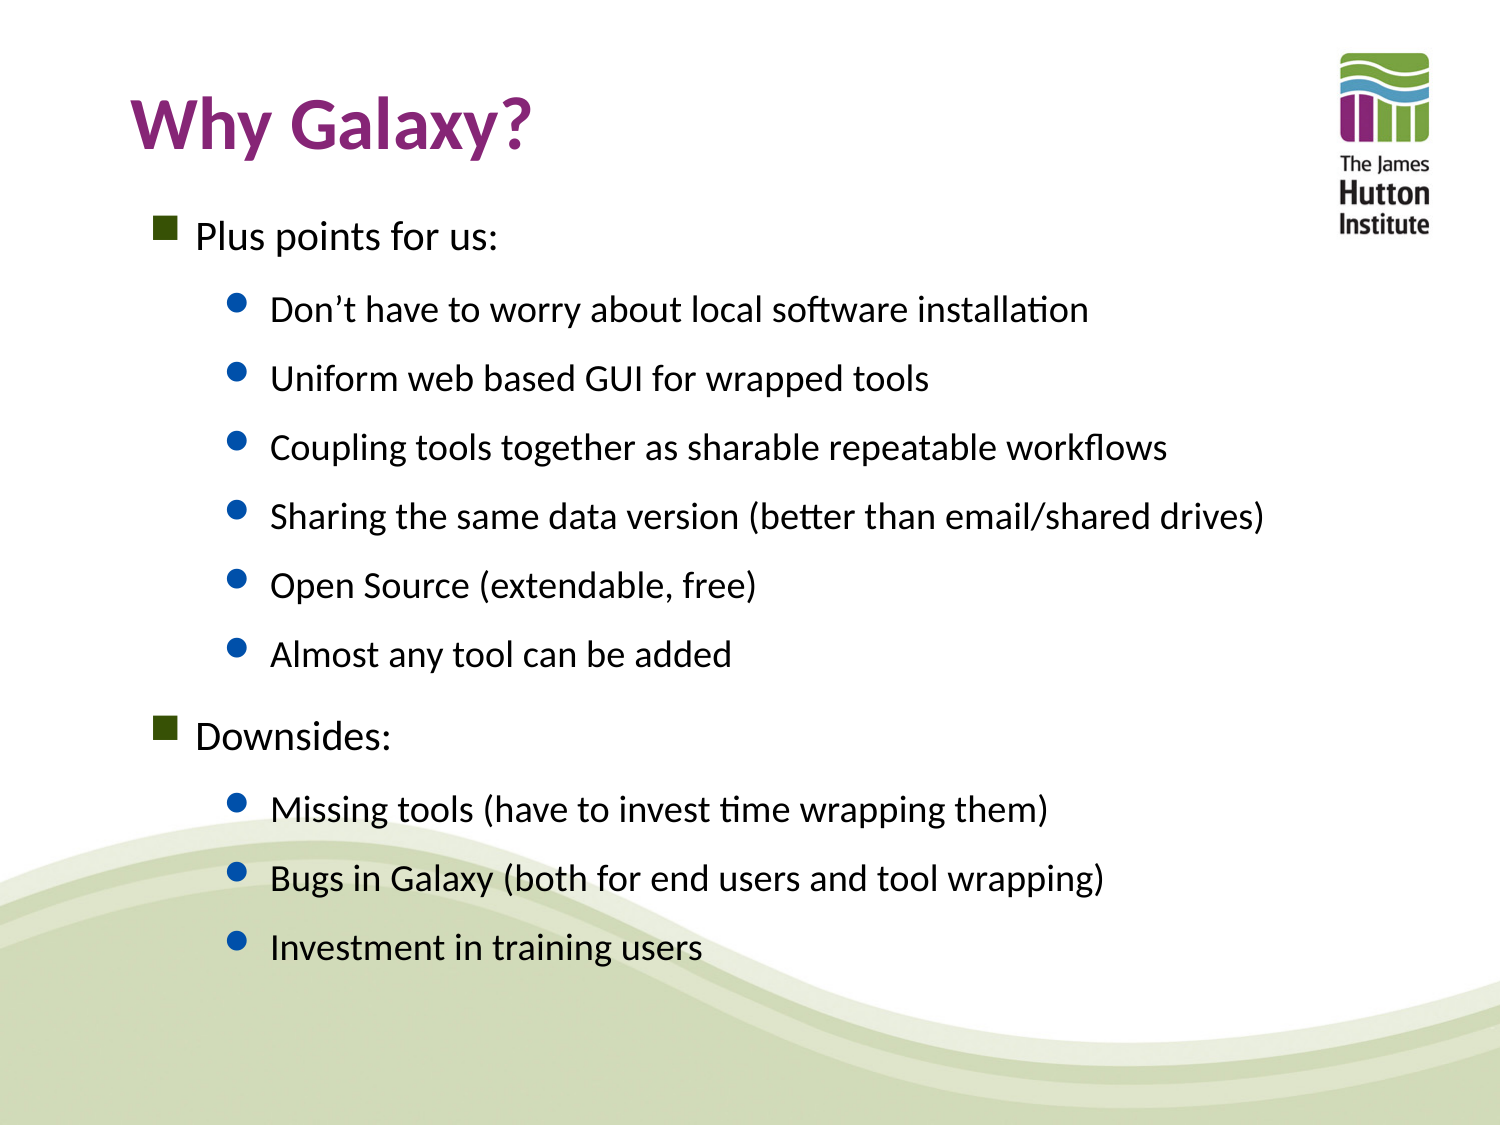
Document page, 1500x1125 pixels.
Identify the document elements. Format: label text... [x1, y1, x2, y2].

picture [0, 0, 1500, 1125]
title Why Galaxy? [130, 65, 1377, 174]
list Plus points for us: Don’t have to worry about local software installation Uniform web based GUI for wrapped tools Coupling tools together as sharable repeatable workflows Sharing the same data version (better than email/shared drives) Open Source (extendable, free) Almost any tool can be added Downsides: Missing tools (have to invest time wrapping them) Bugs in Galaxy (both for end users and tool wrapping) Investment in training users [130, 190, 1377, 978]
